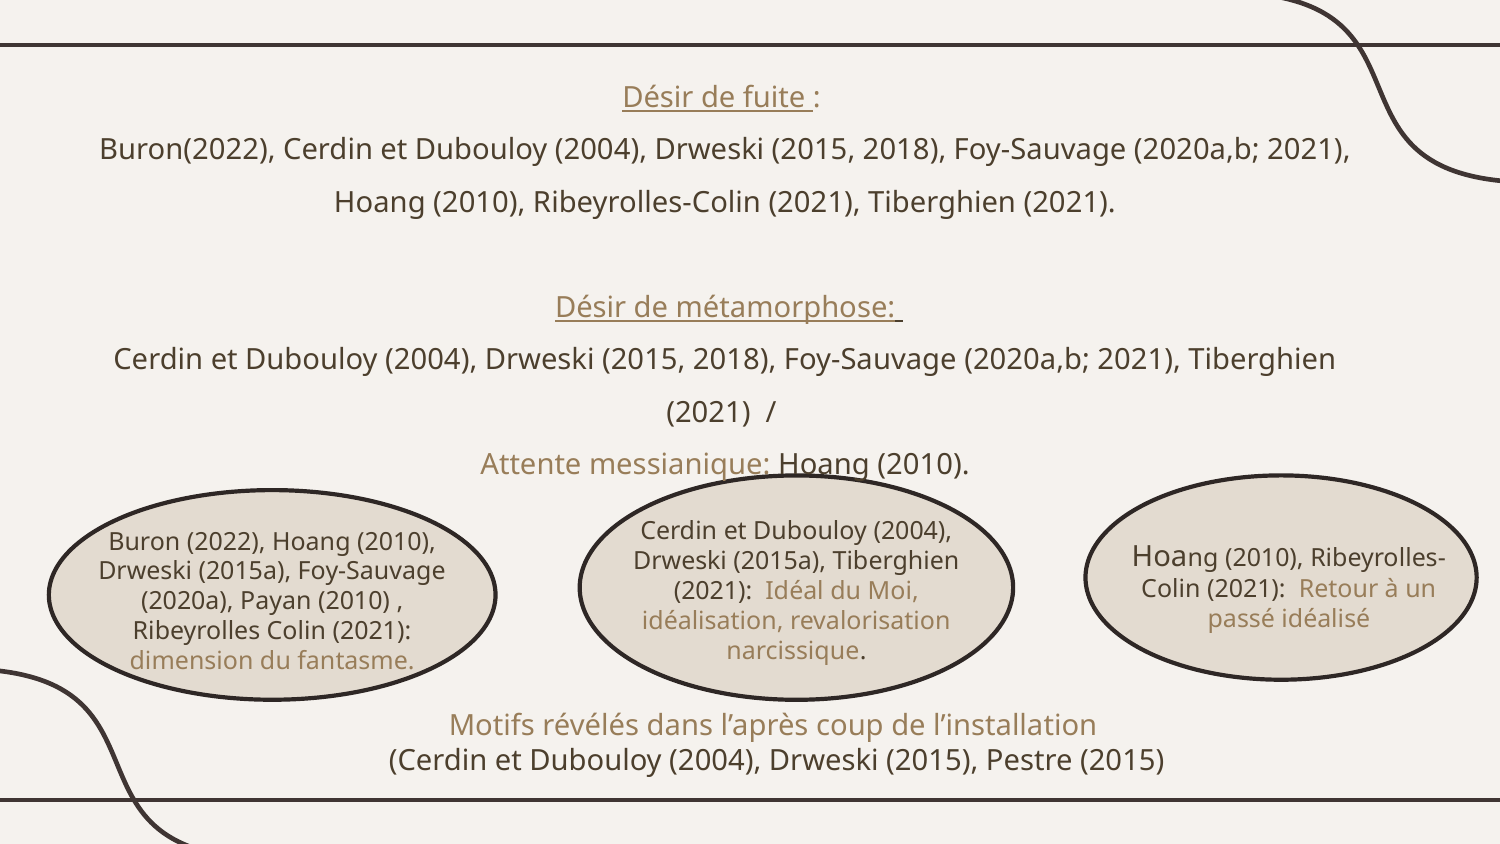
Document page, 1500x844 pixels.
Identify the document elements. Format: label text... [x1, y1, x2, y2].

text_box [481, 554, 498, 636]
text_box [134, 488, 410, 510]
text_box [658, 473, 935, 499]
text_box [987, 531, 1016, 644]
subtitle Cerdin et Dubouloy (2004), Drweski (2015a), Tiberghien (2021): Idéal du Moi, idéalisation, revalorisation narcissique. [606, 499, 987, 698]
text_box [1113, 473, 1449, 522]
subtitle Désir de fuite : Buron(2022), Cerdin et Dubouloy (2004), Drweski (2015, 2018), Foy-Sauvage (2020a,b; 2021), Hoang (2010), Ribeyrolles-Colin (2021), Tiberghien (2021). Désir de métamorphose: Cerdin et Dubouloy (2004), Drweski (2015, 2018), Foy-Sauvage (2020a,b; 2021), Tiberghien (2021) / Attente messianique: Hoang (2010). [71, 46, 1380, 449]
text_box [46, 554, 63, 635]
subtitle Buron (2022), Hoang (2010), Drweski (2015a), Foy-Sauvage (2020a), Payan (2010) , Ribeyrolles Colin (2021): dimension du fantasme. [63, 510, 481, 680]
text_box Motifs révélés dans l’après coup de l’installation (Cerdin et Dubouloy (2004), Drweski (2015), Pestre (2015) [77, 698, 1477, 784]
subtitle Hoang (2010), Ribeyrolles-Colin (2021): Retour à un passé idéalisé [1093, 522, 1485, 686]
text_box [1083, 545, 1093, 610]
text_box [577, 531, 606, 645]
text_box [135, 680, 409, 698]
